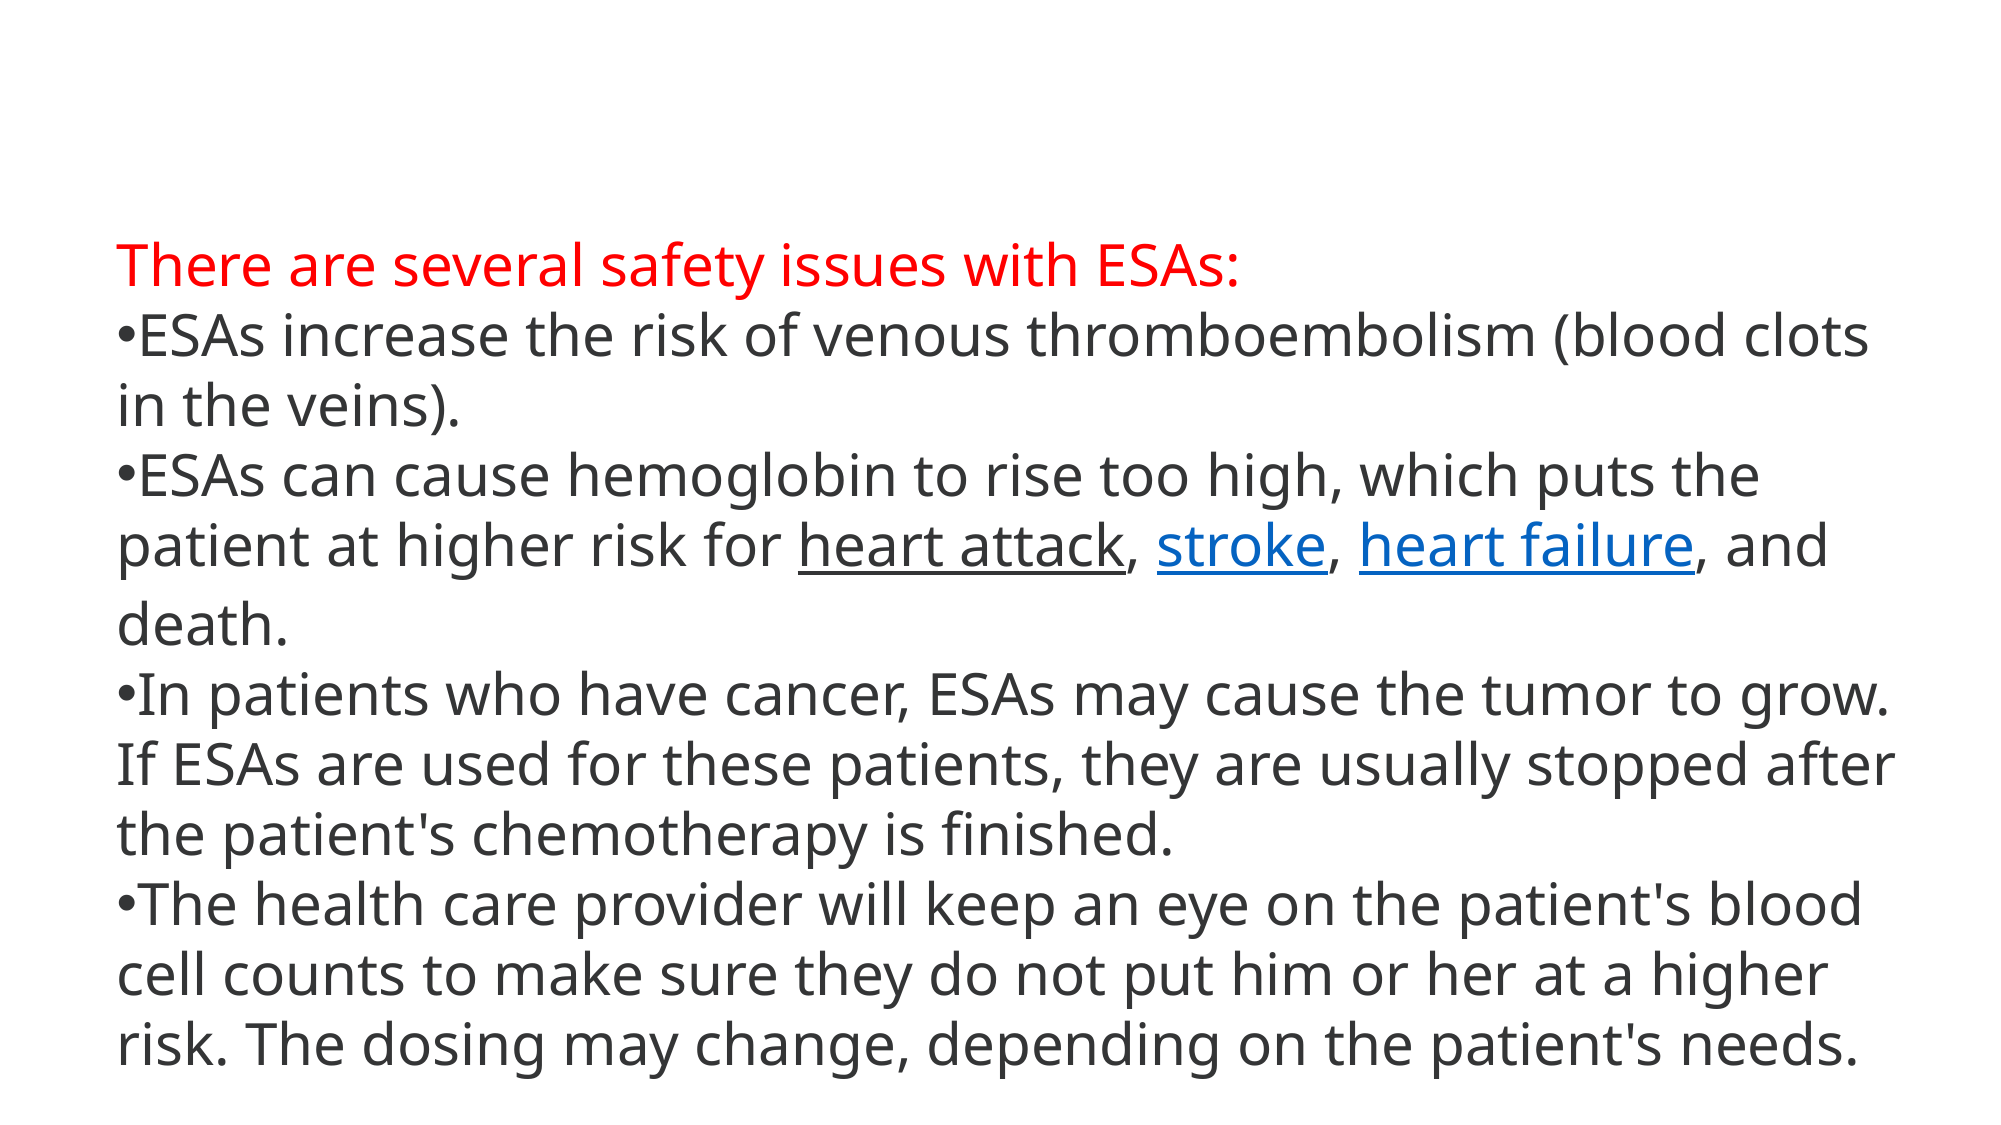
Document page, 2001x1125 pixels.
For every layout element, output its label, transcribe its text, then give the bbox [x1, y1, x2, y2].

text_box There are several safety issues with ESAs: ESAs increase the risk of venous thromboembolism (blood clots in the veins). ESAs can cause hemoglobin to rise too high, which puts the patient at higher risk for heart attack, stroke, heart failure, and death. In patients who have cancer, ESAs may cause the tumor to grow. If ESAs are used for these patients, they are usually stopped after the patient's chemotherapy is finished. The health care provider will keep an eye on the patient's blood cell counts to make sure they do not put him or her at a higher risk. The dosing may change, depending on the patient's needs. [101, 220, 1945, 1085]
